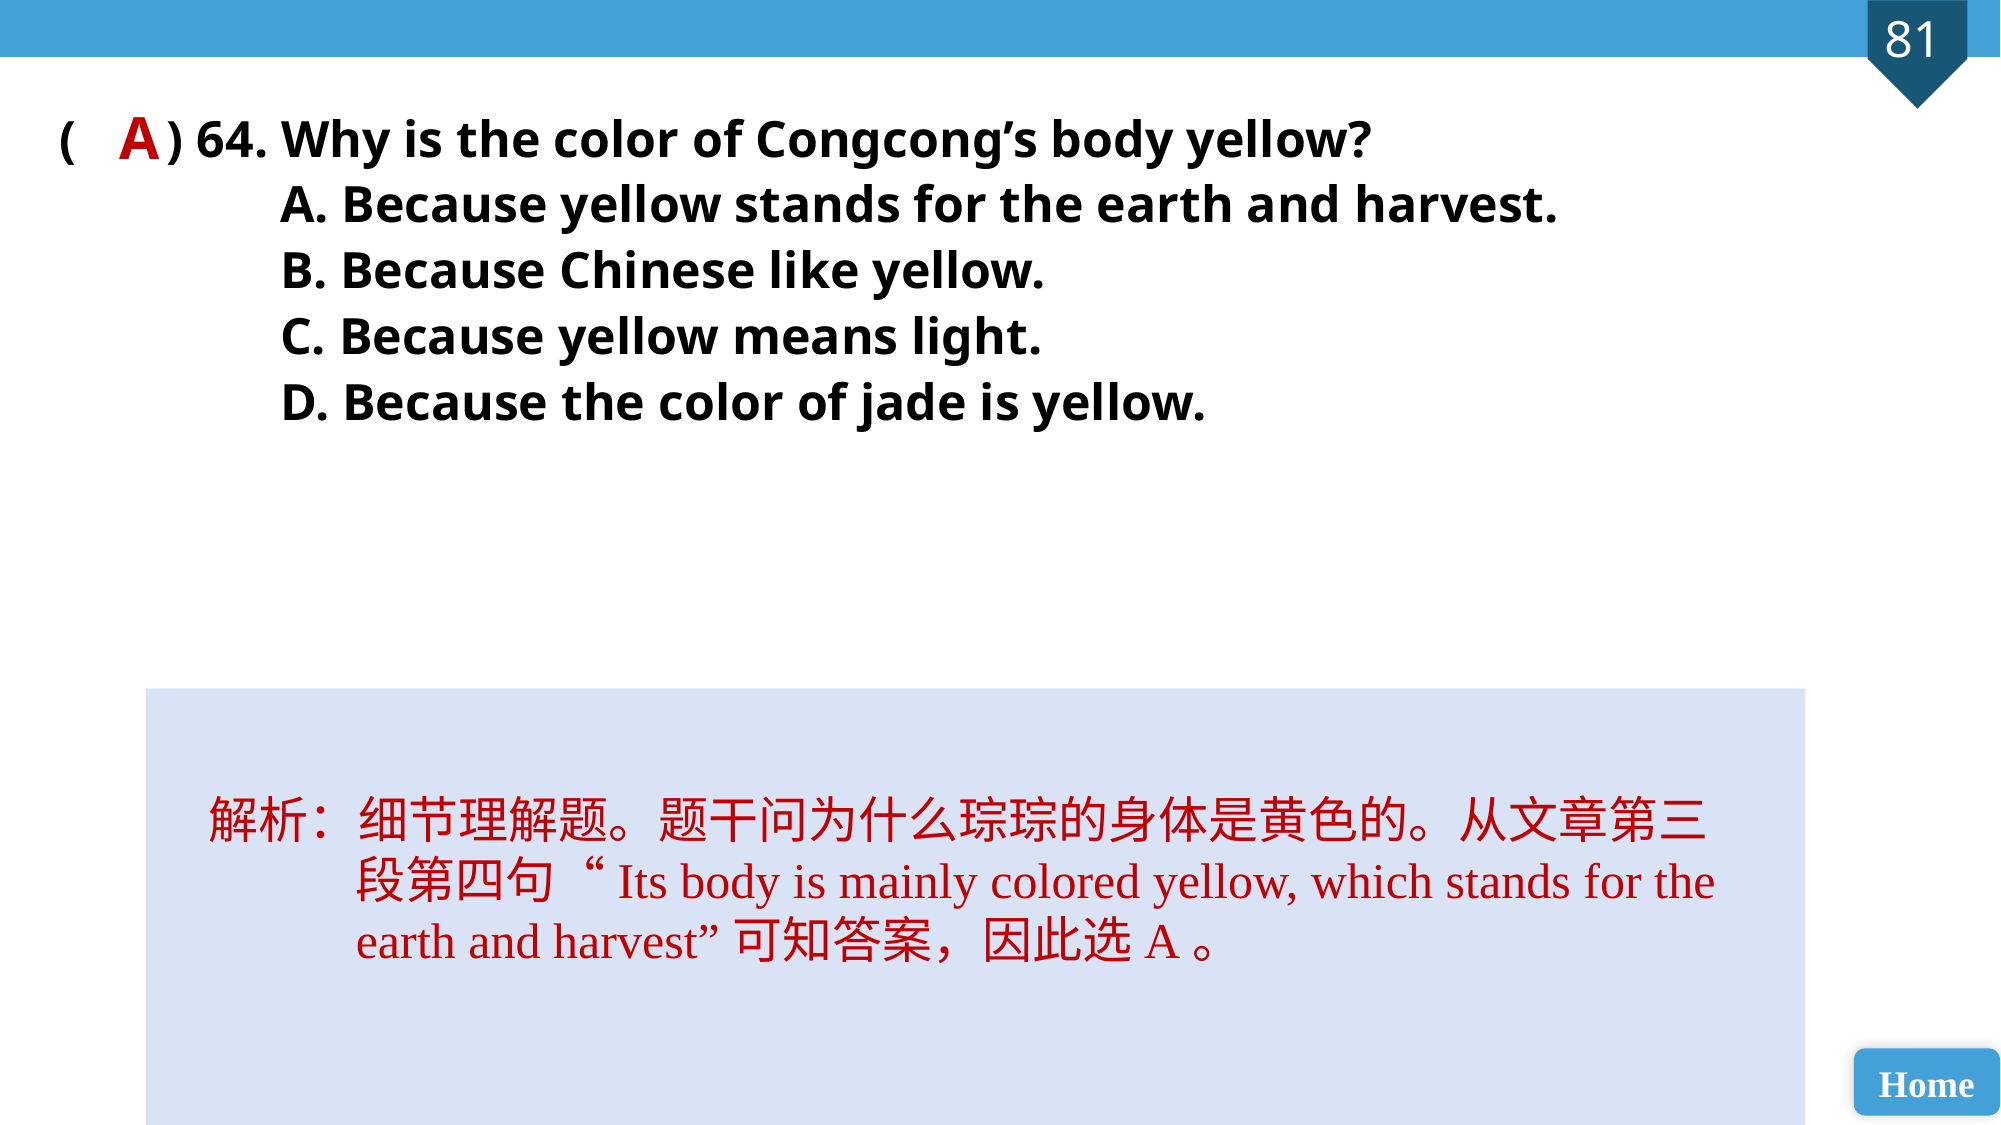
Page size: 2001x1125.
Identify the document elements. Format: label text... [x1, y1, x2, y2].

text_box 解析：细节理解题。题干问为什么琮琮的身体是黄色的。从文章第三段第四句“Its body is mainly colored yellow, which stands for the earth and harvest”可知答案，因此选A。 [193, 780, 1734, 976]
text_box [145, 687, 1806, 1125]
text_box A [105, 93, 176, 179]
text_box ( ) 64. Why is the color of Congcong’s body yellow? A. Because yellow stands for the earth and harvest. B. Because Chinese like yellow. C. Because yellow means light. D. Because the color of jade is yellow. [44, 93, 1937, 439]
